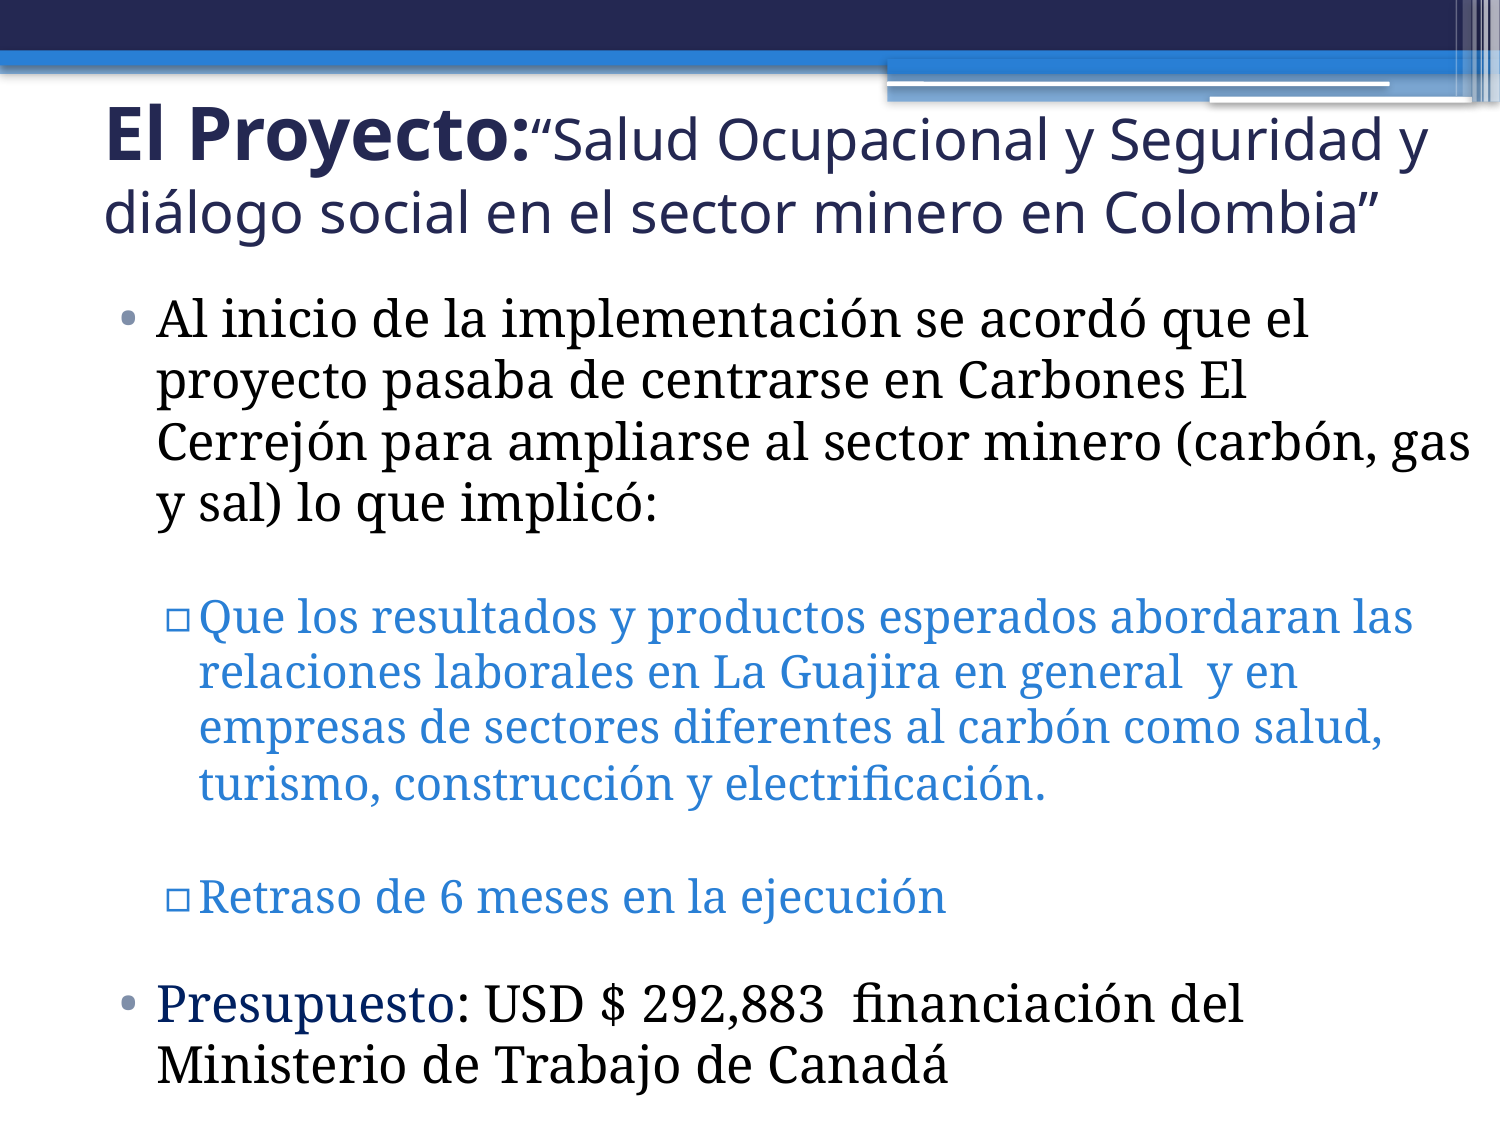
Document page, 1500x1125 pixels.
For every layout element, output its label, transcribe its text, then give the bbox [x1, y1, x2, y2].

list Al inicio de la implementación se acordó que el proyecto pasaba de centrarse en Carbones El Cerrejón para ampliarse al sector minero (carbón, gas y sal) lo que implicó: Que los resultados y productos esperados abordaran las relaciones laborales en La Guajira en general y en empresas de sectores diferentes al carbón como salud, turismo, construcción y electrificación. Retraso de 6 meses en la ejecución Presupuesto: USD $ 292,883 financiación del Ministerio de Trabajo de Canadá [88, 278, 1488, 1106]
text_box El Proyecto:“Salud Ocupacional y Seguridad y diálogo social en el sector minero en Colombia” [88, 78, 1474, 254]
